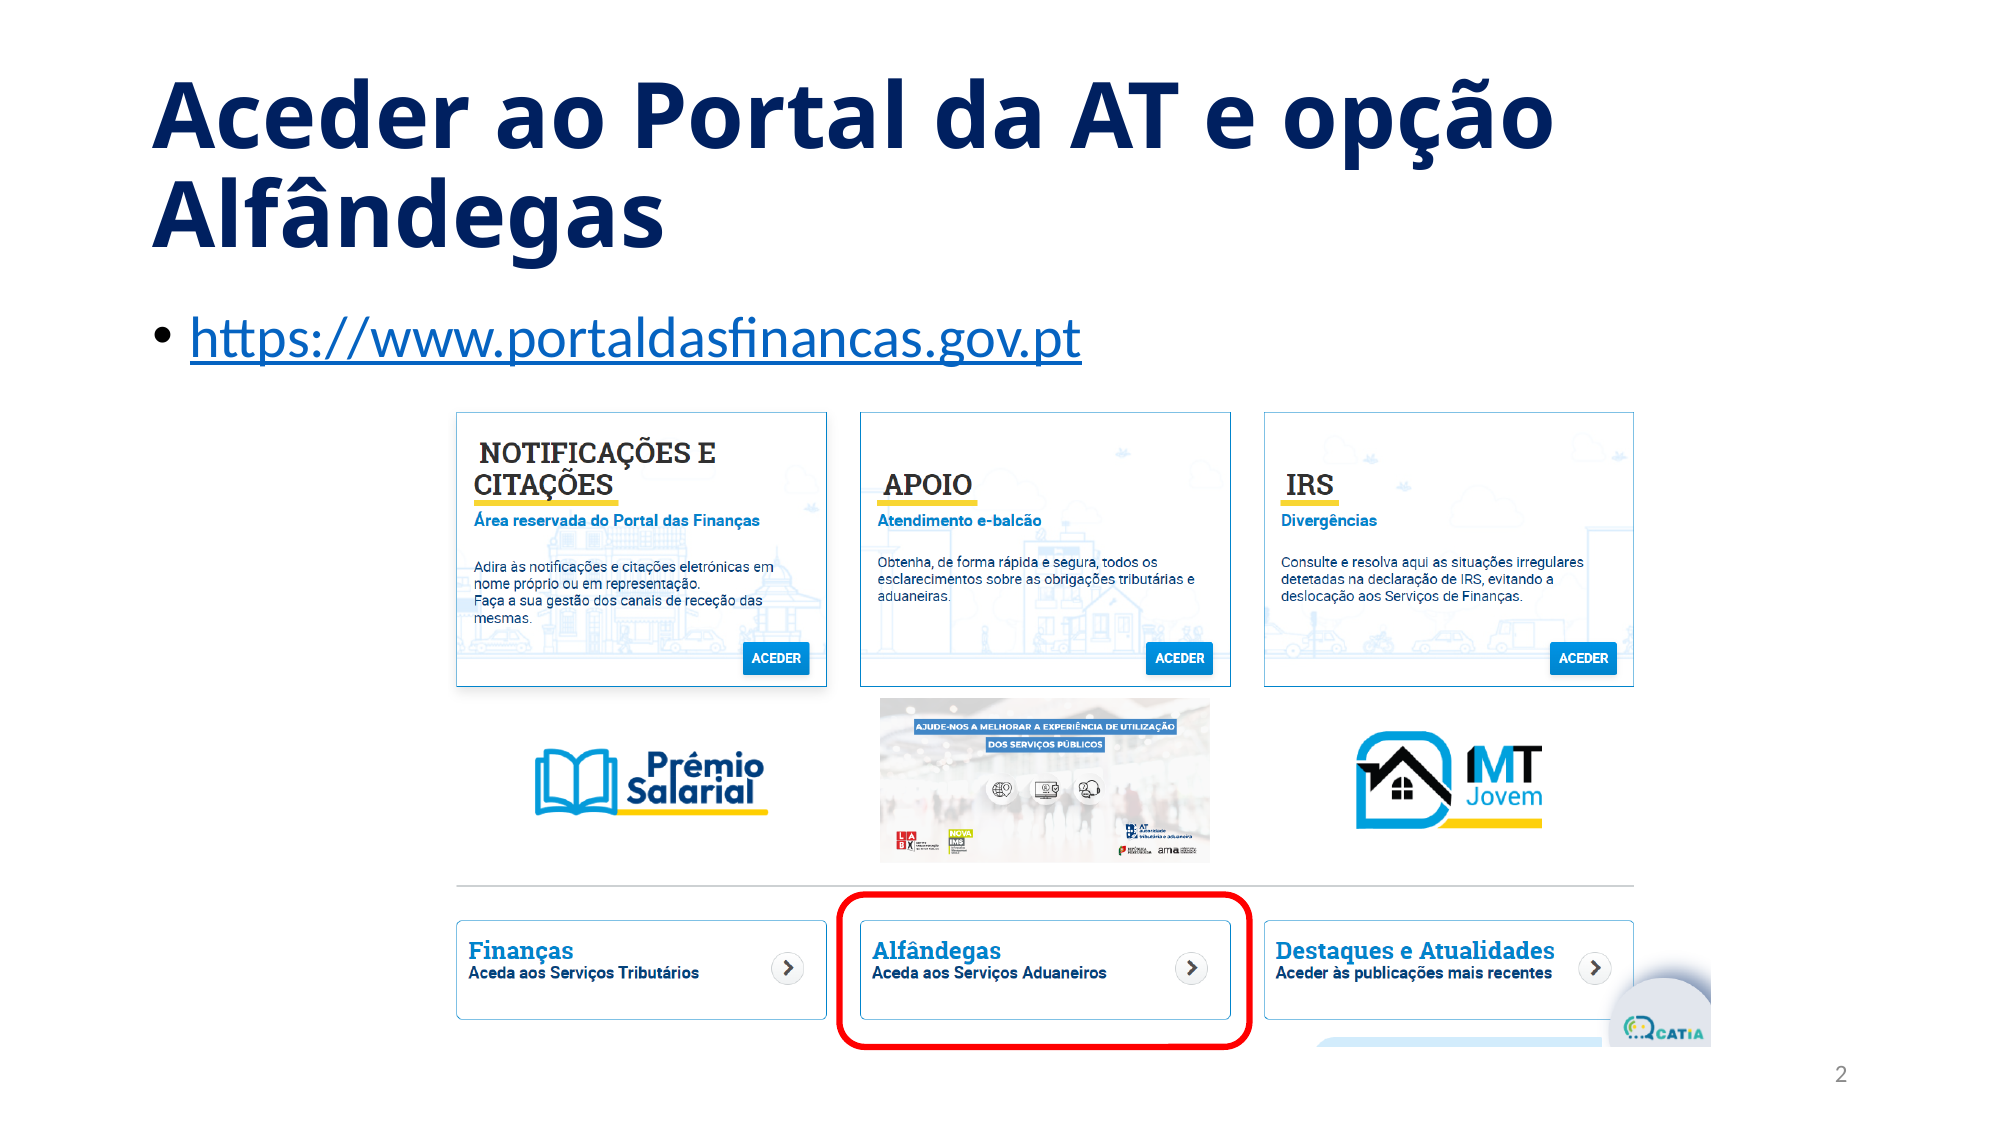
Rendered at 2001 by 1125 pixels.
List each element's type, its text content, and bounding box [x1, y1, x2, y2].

title Aceder ao Portal da AT e opção Alfândegas [137, 59, 1863, 278]
slide_number 2 [1412, 1042, 1863, 1103]
picture [448, 407, 1711, 1047]
list https://www.portaldasfinancas.gov.pt [137, 299, 1863, 1014]
